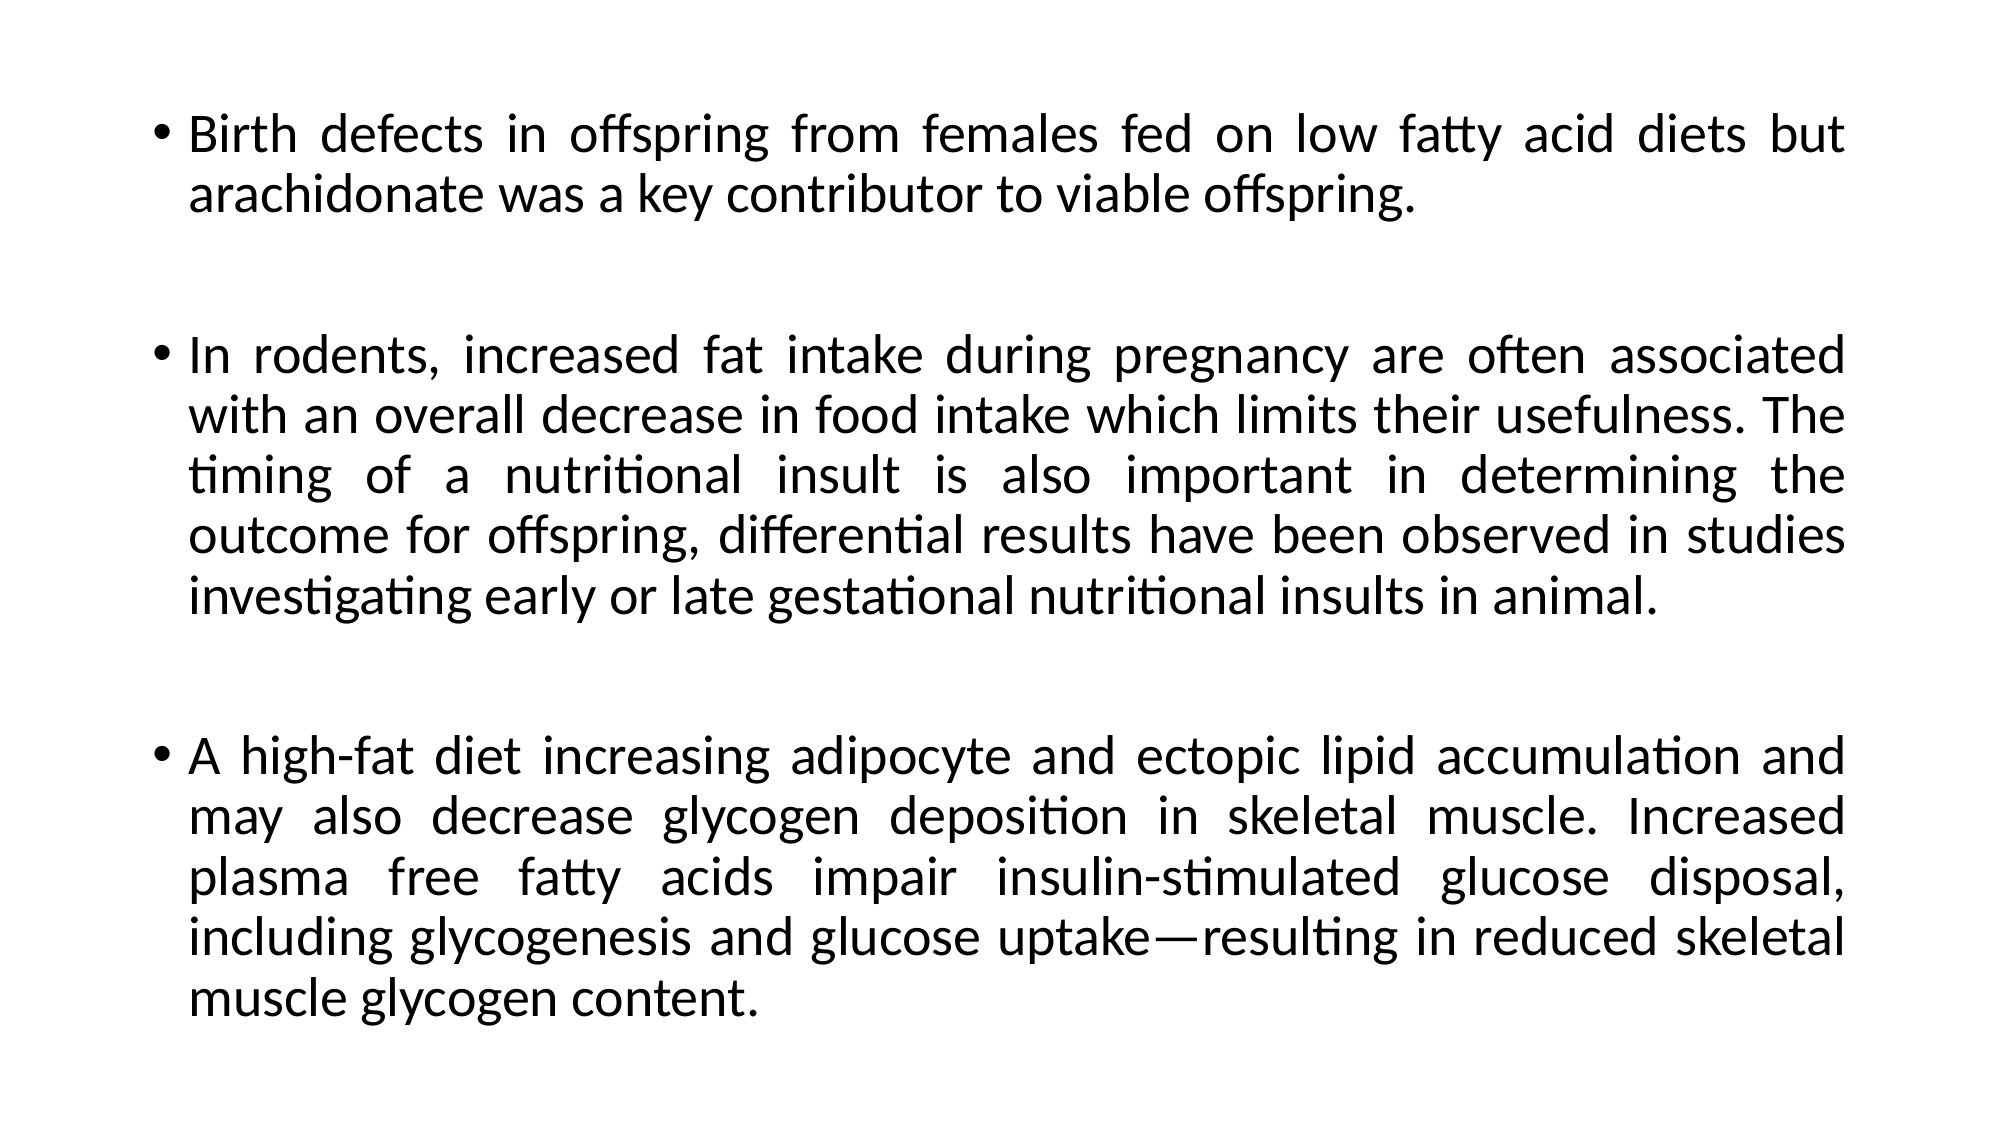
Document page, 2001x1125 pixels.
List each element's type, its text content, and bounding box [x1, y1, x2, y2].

list Birth defects in offspring from females fed on low fatty acid diets but arachidonate was a key contributor to viable offspring. In rodents, increased fat intake during pregnancy are often associated with an overall decrease in food intake which limits their usefulness. The timing of a nutritional insult is also important in determining the outcome for offspring, differential results have been observed in studies investigating early or late gestational nutritional insults in animal. A high-fat diet increasing adipocyte and ectopic lipid accumulation and may also decrease glycogen deposition in skeletal muscle. Increased plasma free fatty acids impair insulin-stimulated glucose disposal, including glycogenesis and glucose uptake—resulting in reduced skeletal muscle glycogen content. [137, 96, 1863, 1050]
